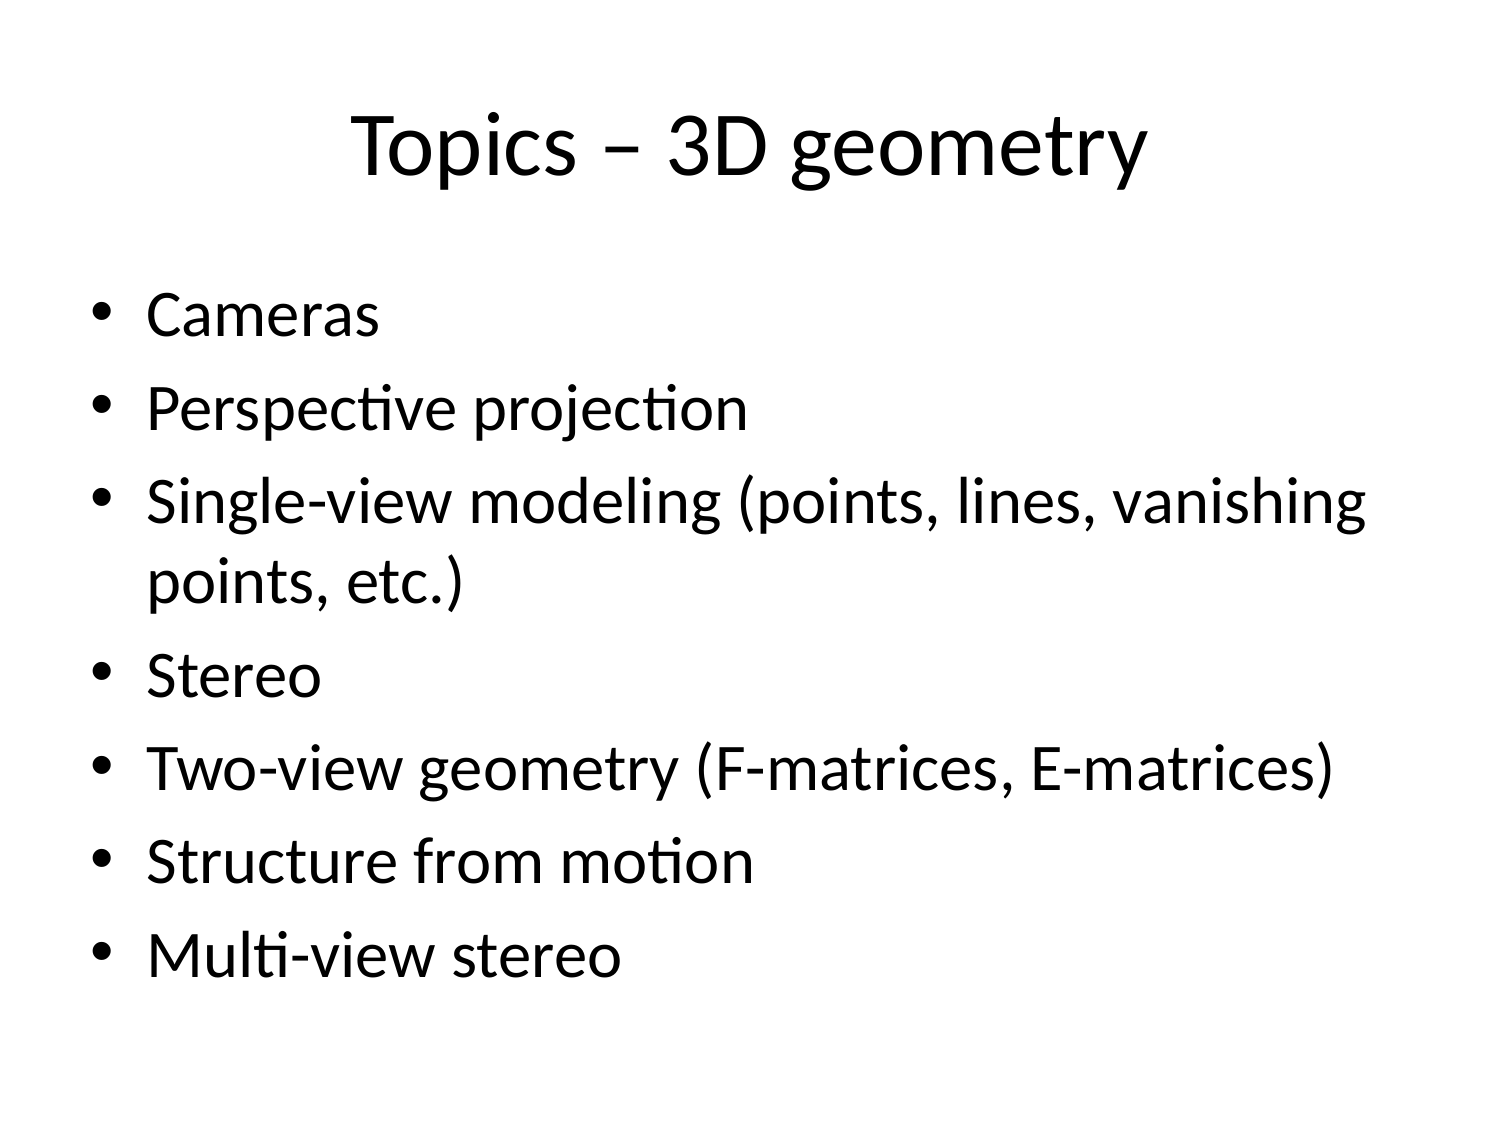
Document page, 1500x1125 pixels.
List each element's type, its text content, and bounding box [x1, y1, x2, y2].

list Cameras Perspective projection Single-view modeling (points, lines, vanishing points, etc.) Stereo Two-view geometry (F-matrices, E-matrices) Structure from motion Multi-view stereo [75, 262, 1425, 1005]
title Topics – 3D geometry [75, 45, 1425, 233]
